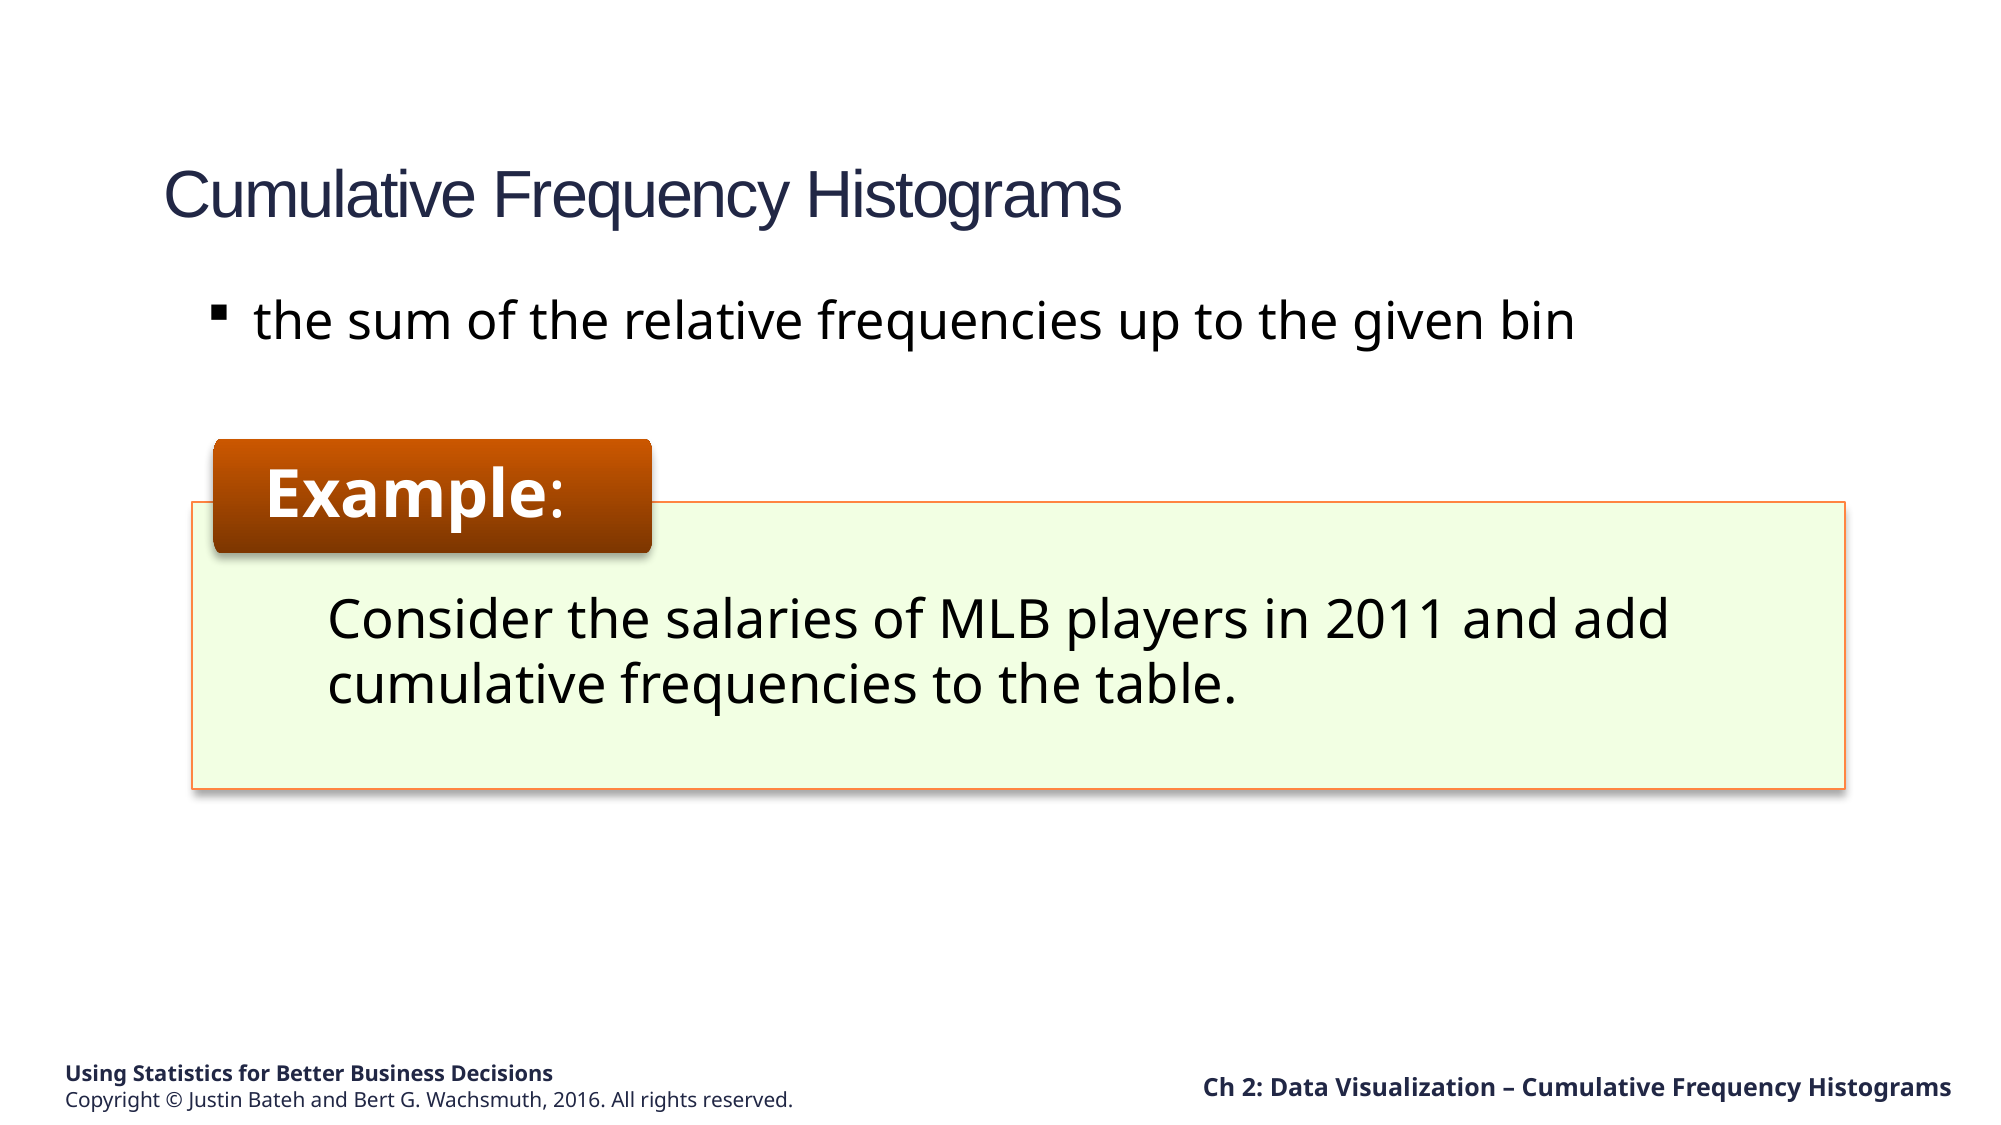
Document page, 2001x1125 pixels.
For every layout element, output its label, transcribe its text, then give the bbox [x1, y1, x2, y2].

title Cumulative Frequency Histograms [148, 143, 1944, 292]
text_box Ch 2: Data Visualization – Cumulative Frequency Histograms [975, 1064, 1968, 1110]
text_box Consider the salaries of MLB players in 2011 and add cumulative frequencies to the table. [191, 501, 1846, 790]
text_box the sum of the relative frequencies up to the given bin [192, 280, 1789, 358]
text_box Example: [213, 439, 653, 554]
